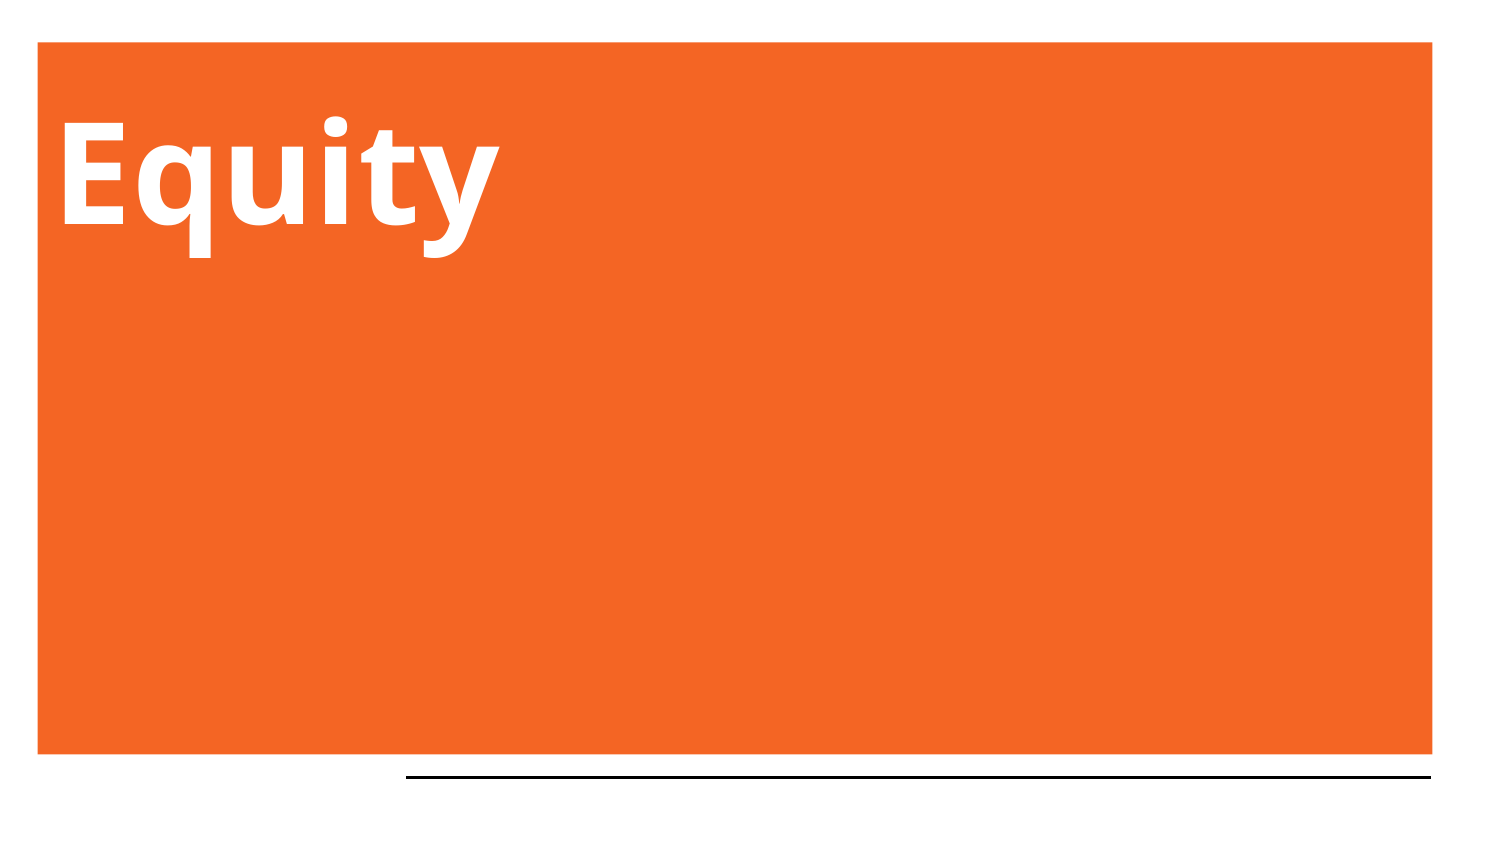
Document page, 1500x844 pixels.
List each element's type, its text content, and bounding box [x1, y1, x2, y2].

list Equity [37, 42, 1433, 755]
